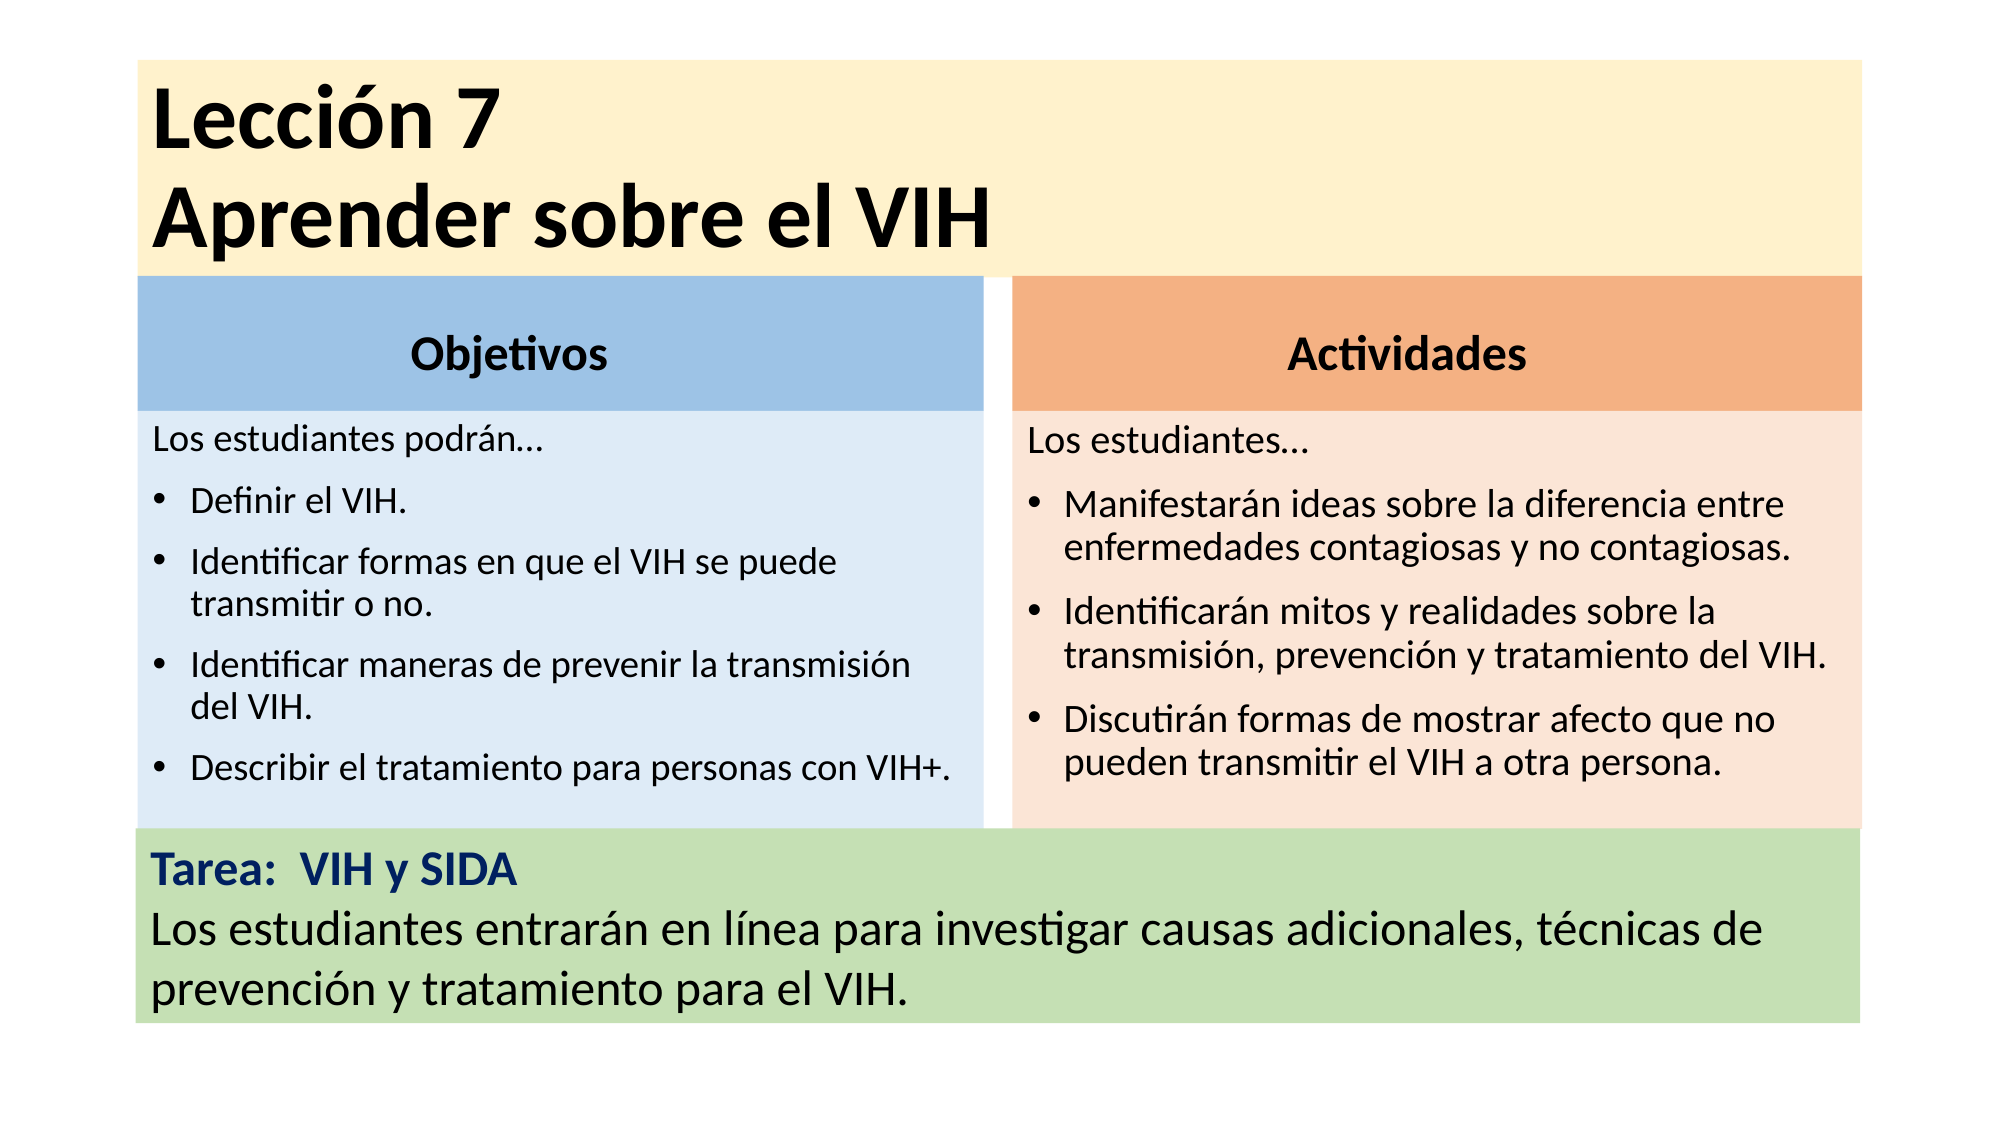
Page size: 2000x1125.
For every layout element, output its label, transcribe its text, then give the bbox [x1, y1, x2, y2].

list Los estudiantes… Manifestarán ideas sobre la diferencia entre enfermedades contagiosas y no contagiosas. Identificarán mitos y realidades sobre la transmisión, prevención y tratamiento del VIH. Discutirán formas de mostrar afecto que no pueden transmitir el VIH a otra persona. [1012, 410, 1863, 829]
list Los estudiantes podrán… Definir el VIH. Identificar formas en que el VIH se puede transmitir o no. Identificar maneras de prevenir la transmisión del VIH. Describir el tratamiento para personas con VIH+. [137, 410, 984, 828]
list Actividades [1012, 275, 1863, 410]
list Objetivos [137, 275, 984, 410]
title Lección 7 Aprender sobre el VIH [137, 59, 1863, 278]
text_box Tarea: VIH y SIDA Los estudiantes entrarán en línea para investigar causas adicionales, técnicas de prevención y tratamiento para el VIH. [135, 828, 1861, 1024]
